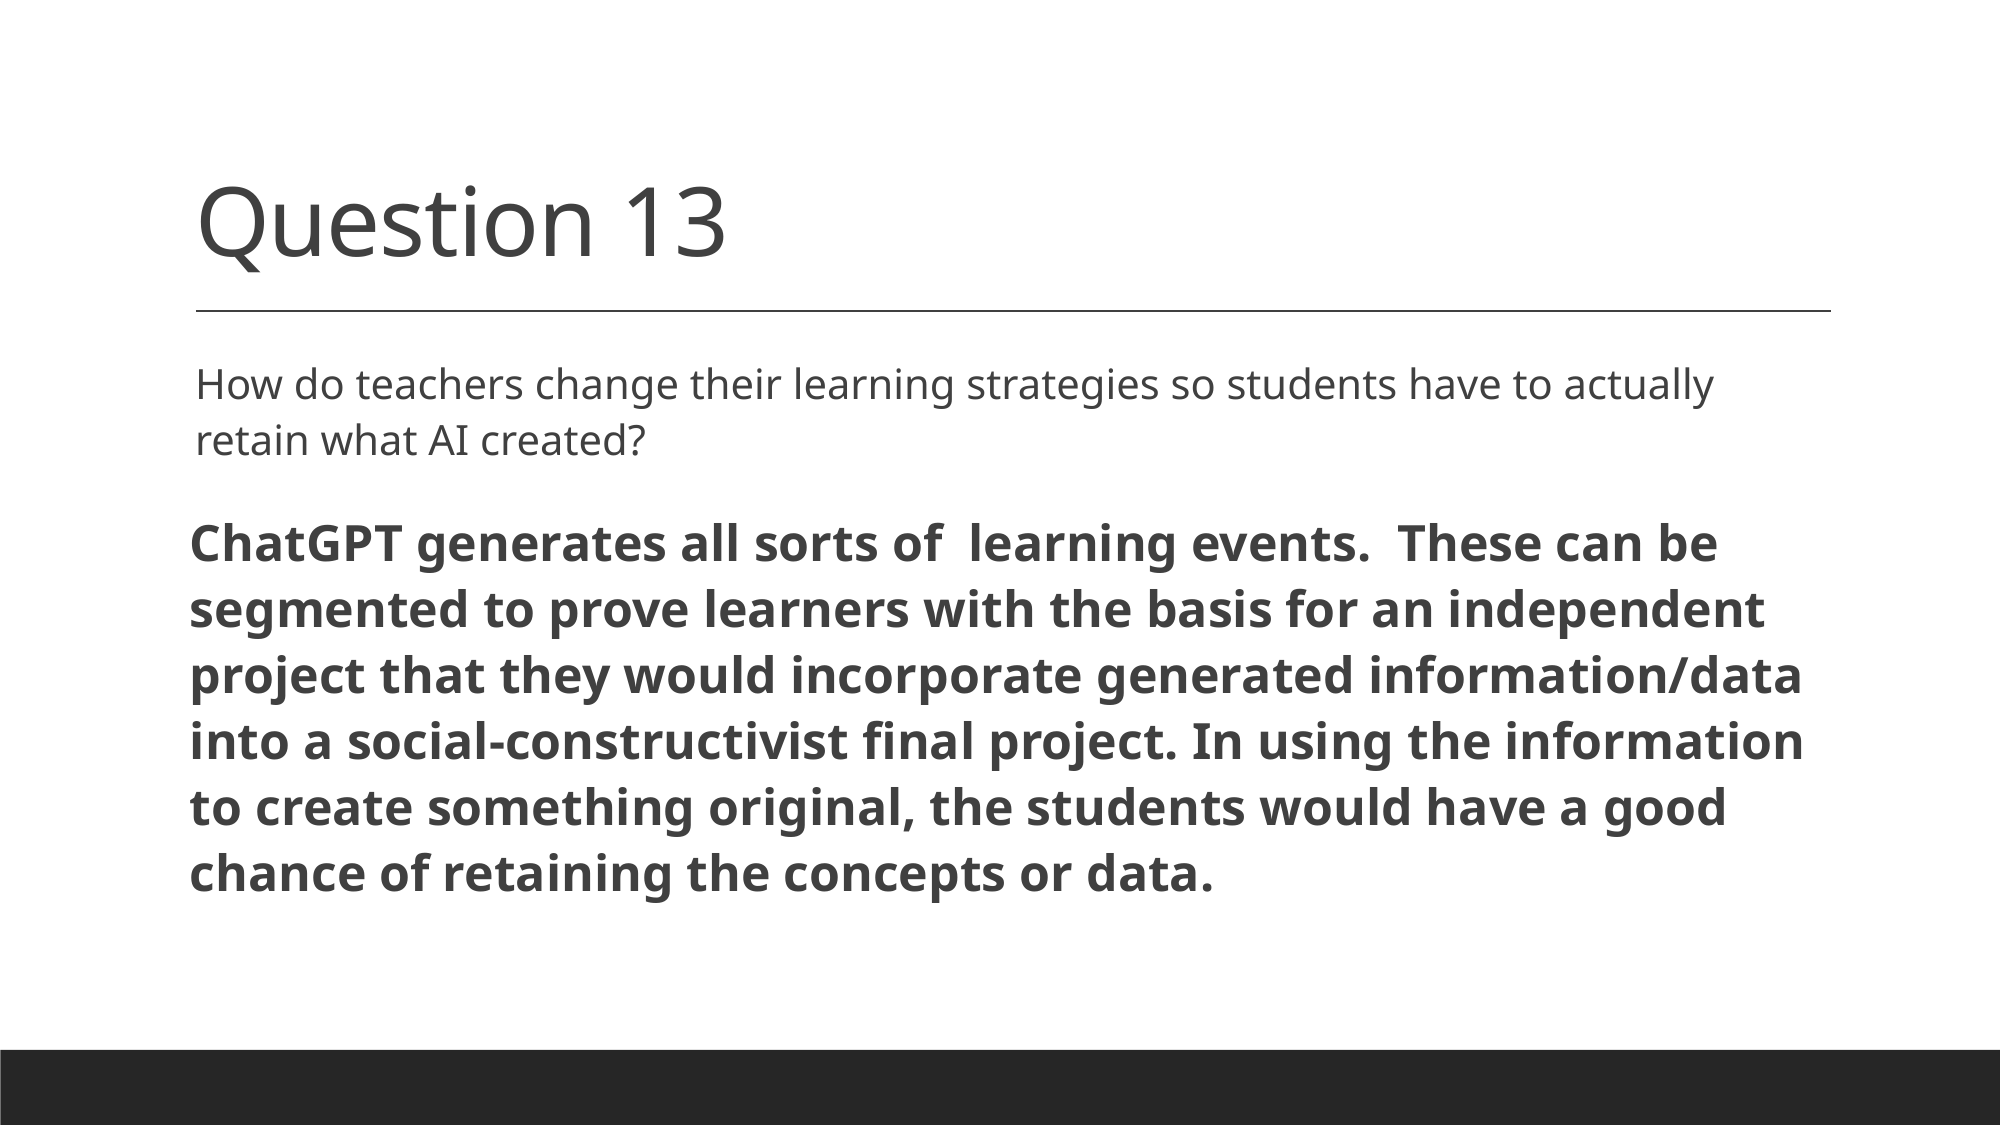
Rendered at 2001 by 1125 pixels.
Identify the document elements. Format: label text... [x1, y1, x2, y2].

text_box ChatGPT generates all sorts of learning events. These can be segmented to prove learners with the basis for an independent project that they would incorporate generated information/data into a social-constructivist final project. In using the information to create something original, the students would have a good chance of retaining the concepts or data. [174, 498, 1825, 775]
title Question 13 [180, 47, 1830, 285]
list How do teachers change their learning strategies so students have to actually retain what AI created? [180, 345, 1830, 475]
